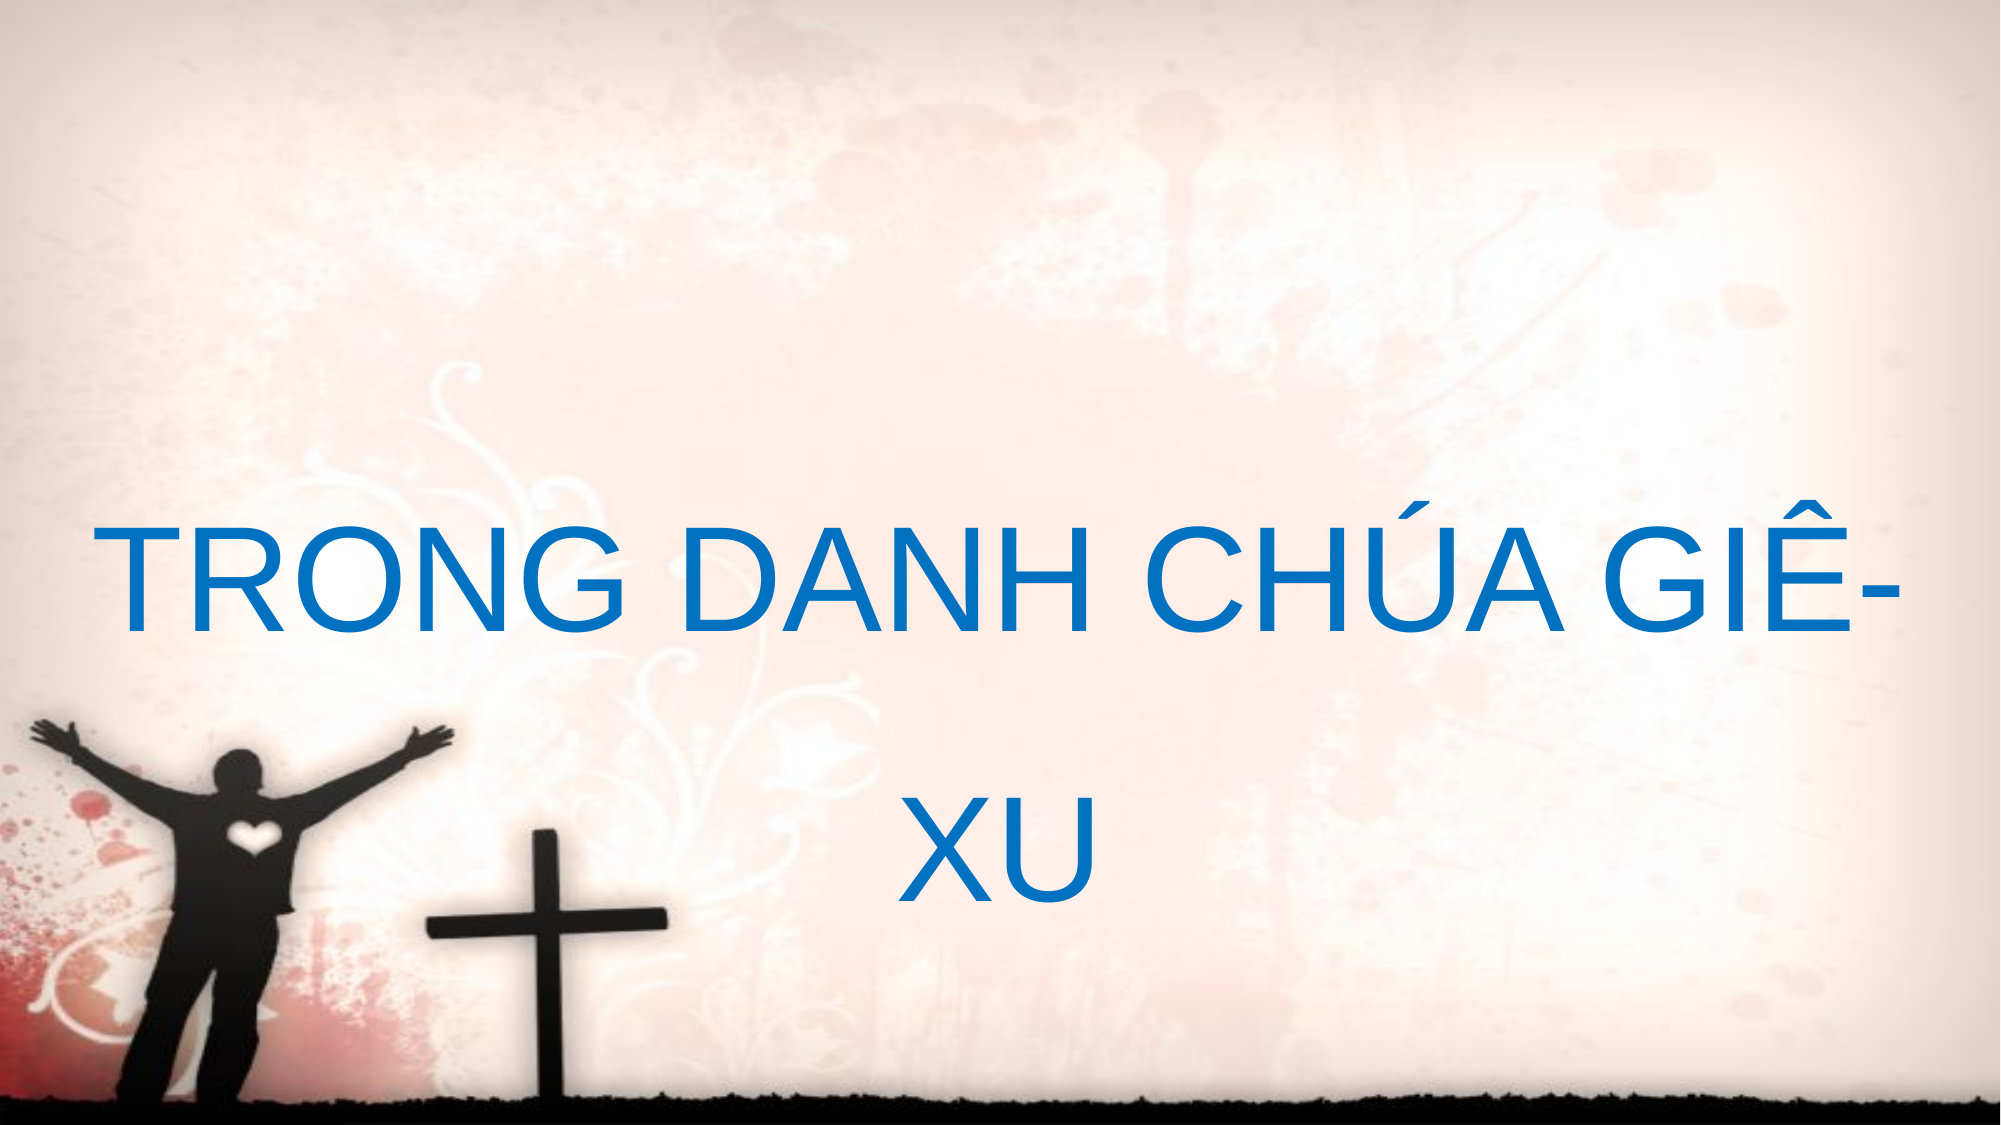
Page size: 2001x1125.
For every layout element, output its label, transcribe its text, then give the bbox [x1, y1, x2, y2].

list TRONG DANH CHÚA GIÊ-XU [0, 0, 2000, 1125]
